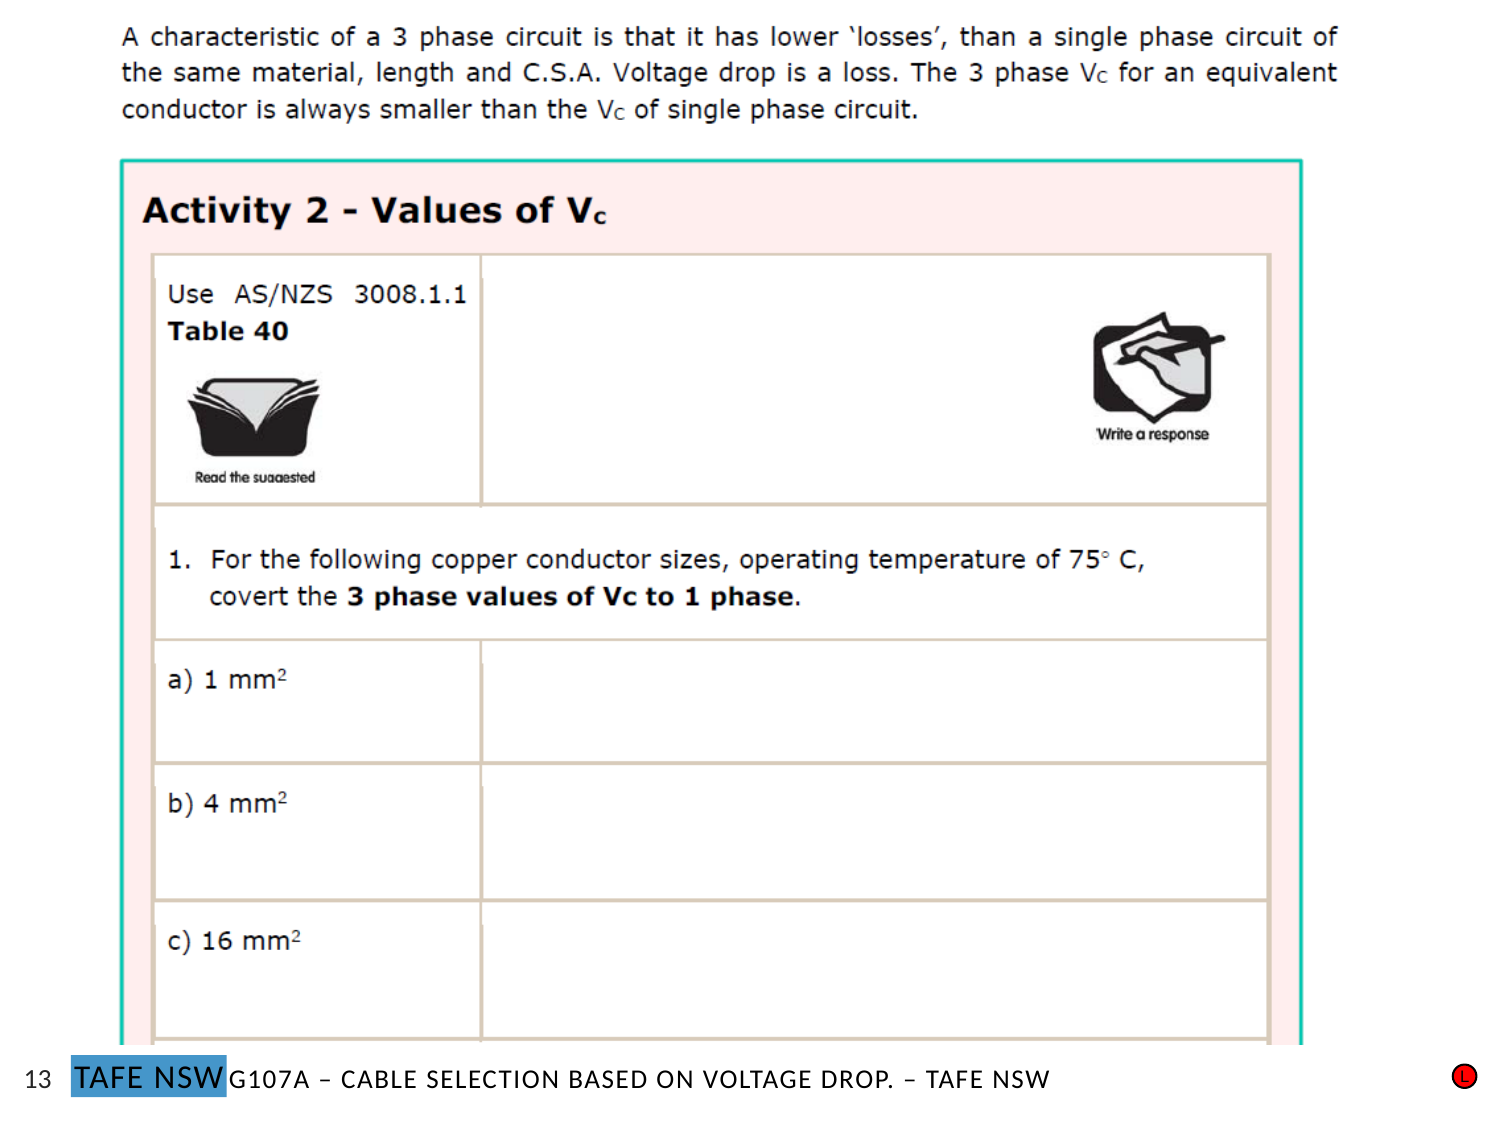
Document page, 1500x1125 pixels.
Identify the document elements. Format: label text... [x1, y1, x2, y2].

text_box L [1452, 1064, 1477, 1088]
slide_number 13 [23, 1058, 95, 1094]
picture [94, 12, 1359, 1046]
